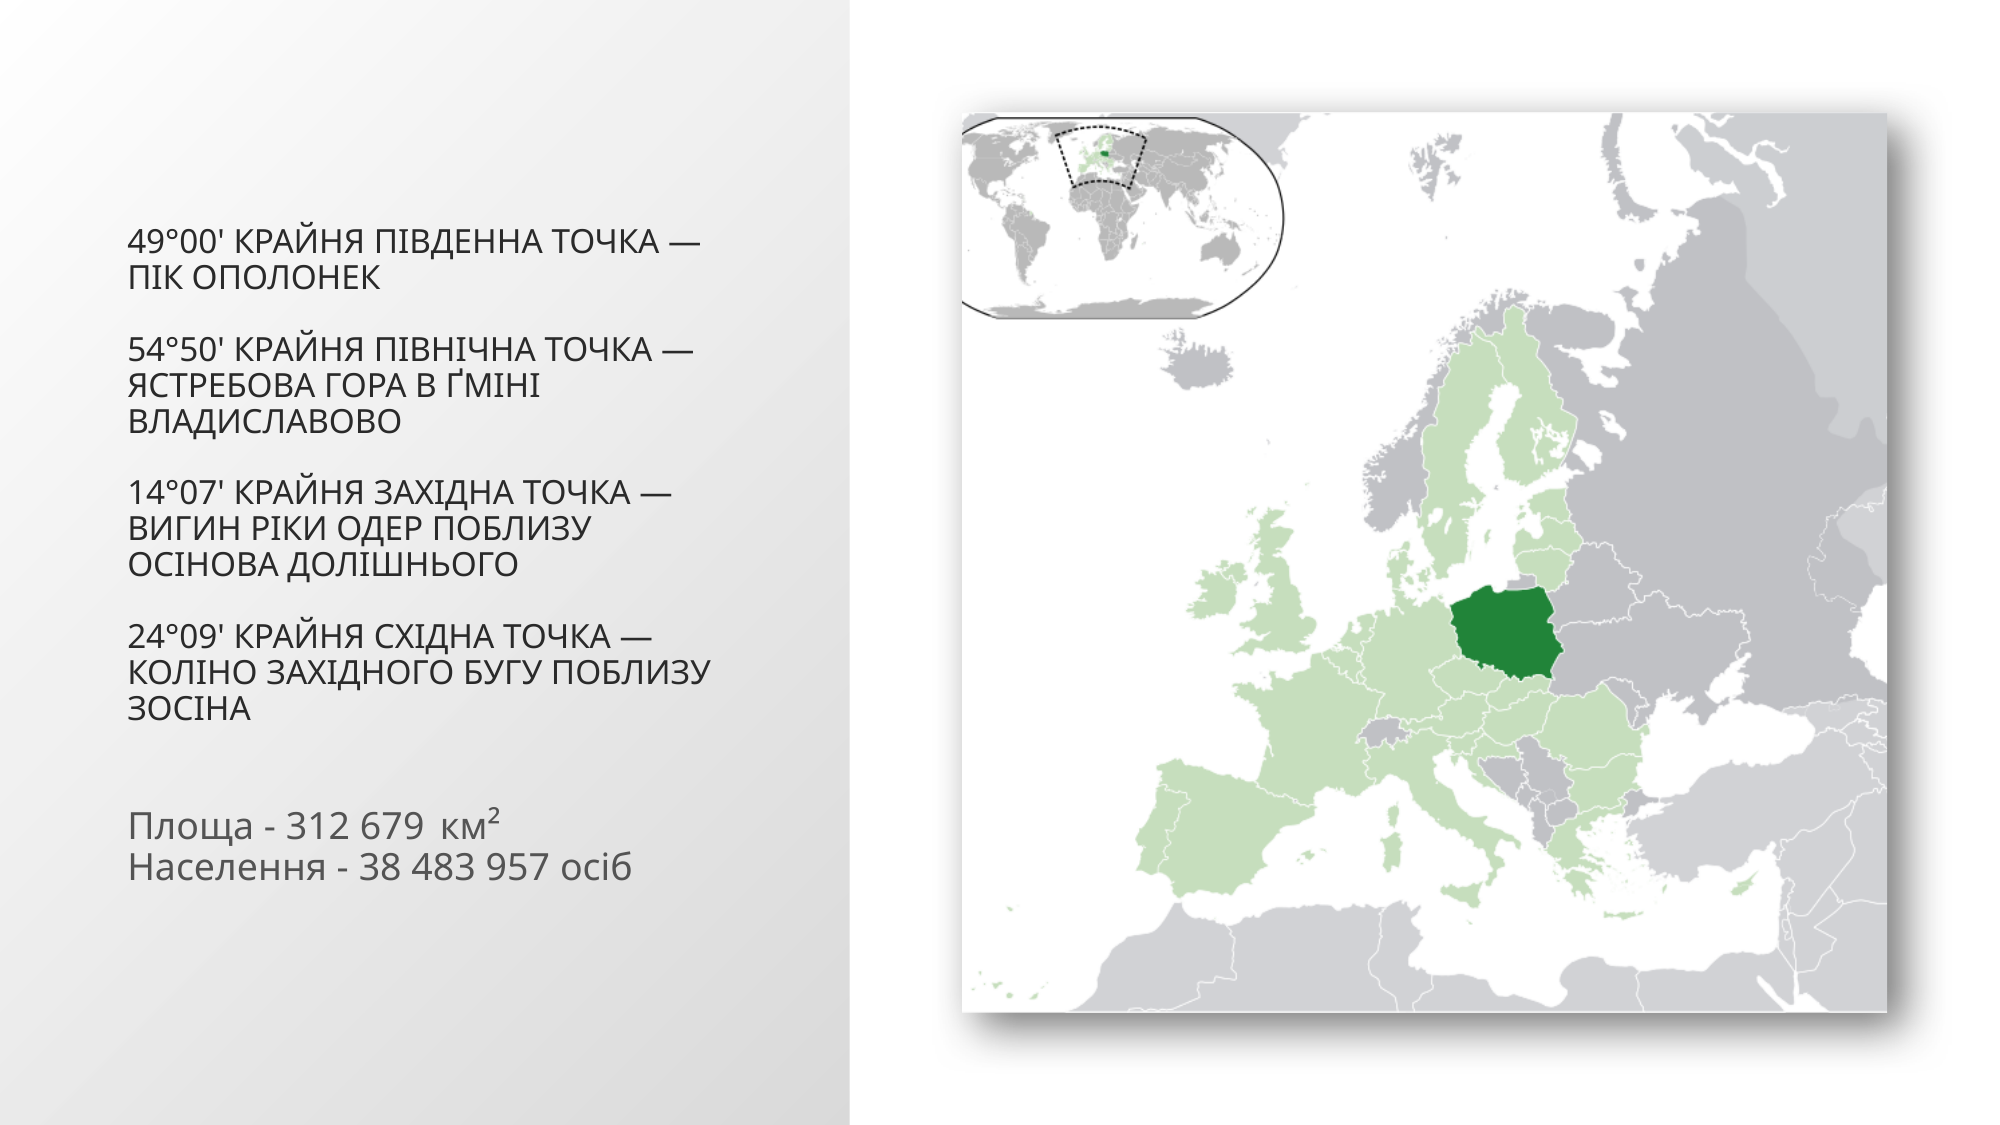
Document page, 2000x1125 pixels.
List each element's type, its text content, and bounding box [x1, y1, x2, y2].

title 49°00' крайня південна точка — пік ополонек 54°50' крайня північна точка — Ястребова гора в ґміні Владиславово 14°07' крайня західна точка — вигин ріки одер поблизу Осінова Долішнього 24°09' крайня східна точка — коліно західного бугу поблизу Зосіна [112, 112, 750, 775]
list Площа - 312 679 км² Населення - 38 483 957 осіб [112, 800, 750, 1013]
picture [962, 112, 1888, 1013]
